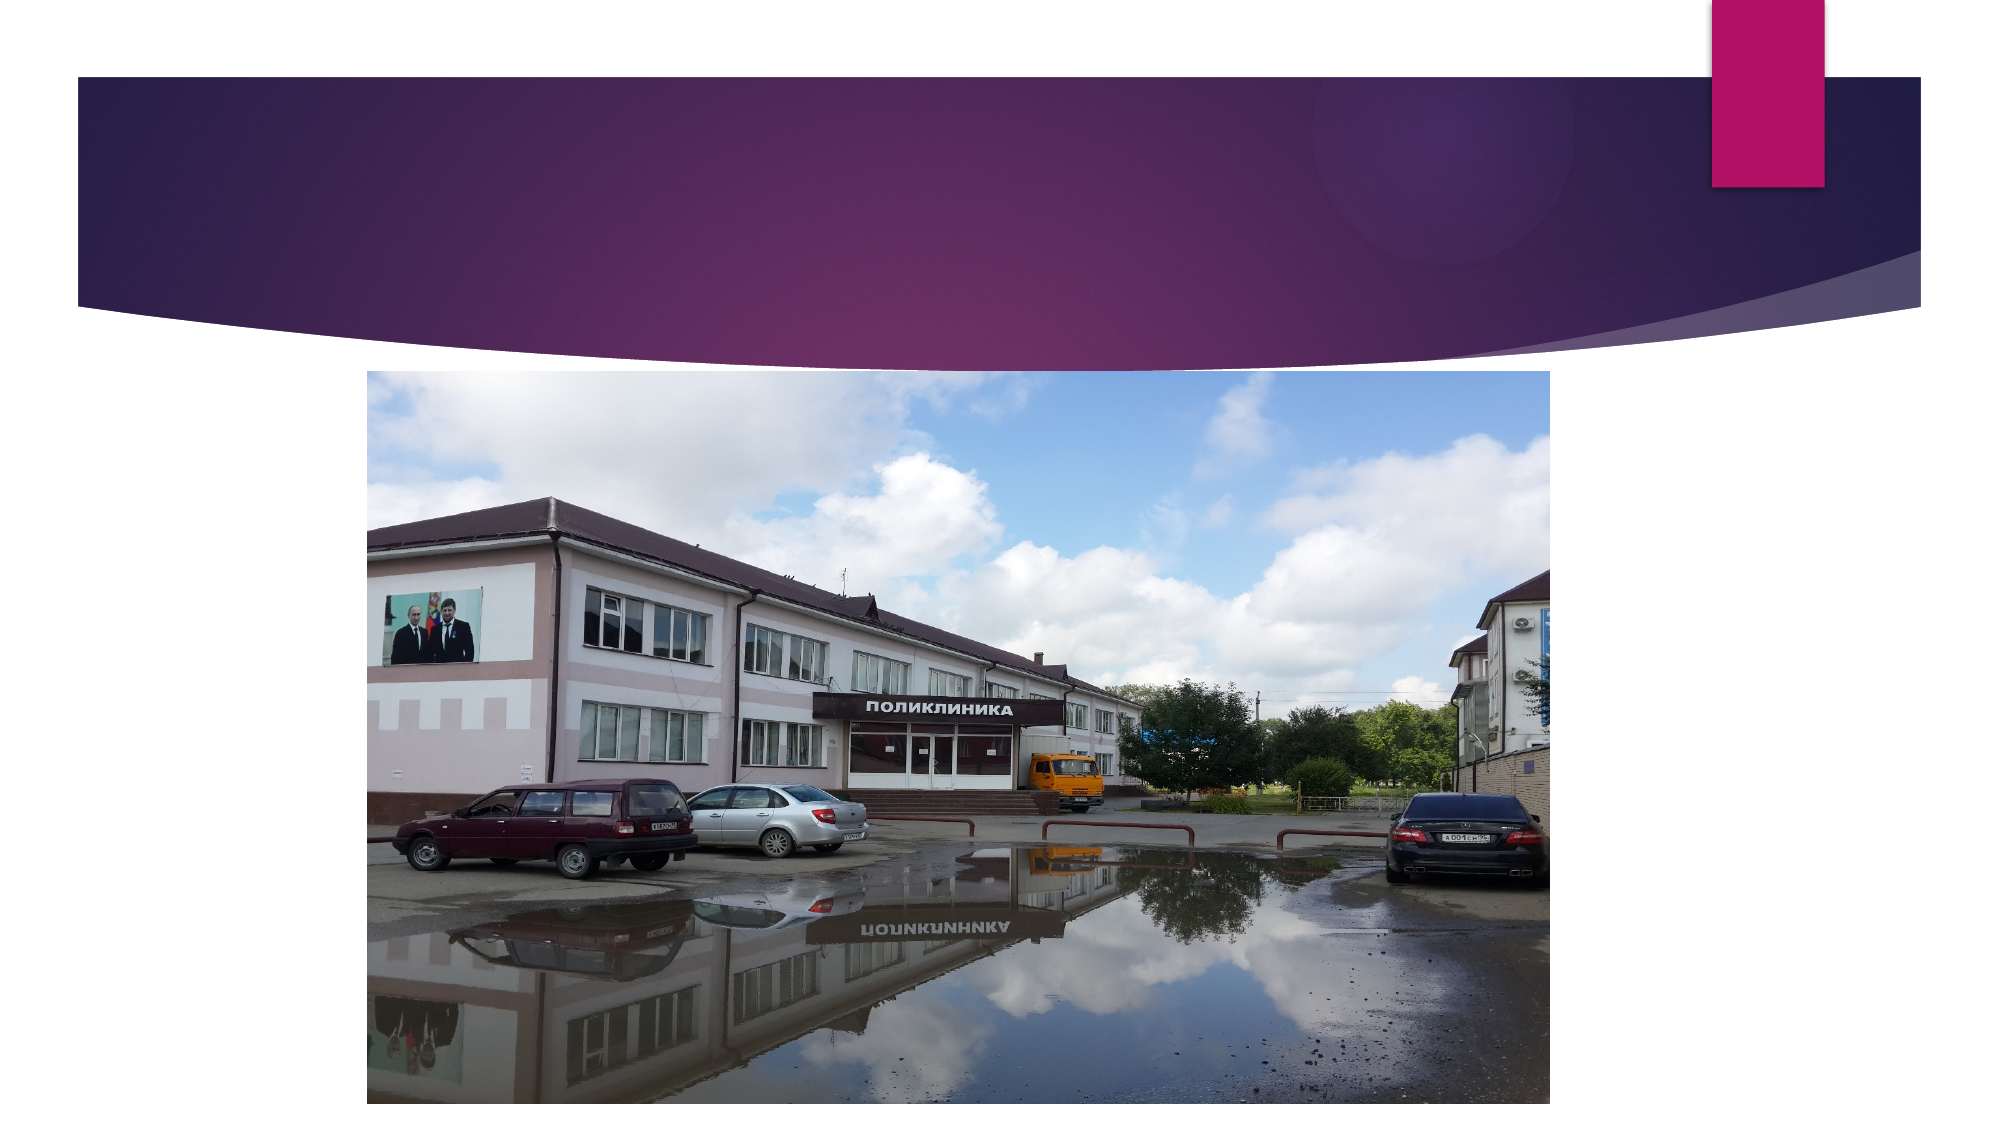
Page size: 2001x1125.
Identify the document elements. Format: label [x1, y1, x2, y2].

list [366, 370, 1550, 1104]
